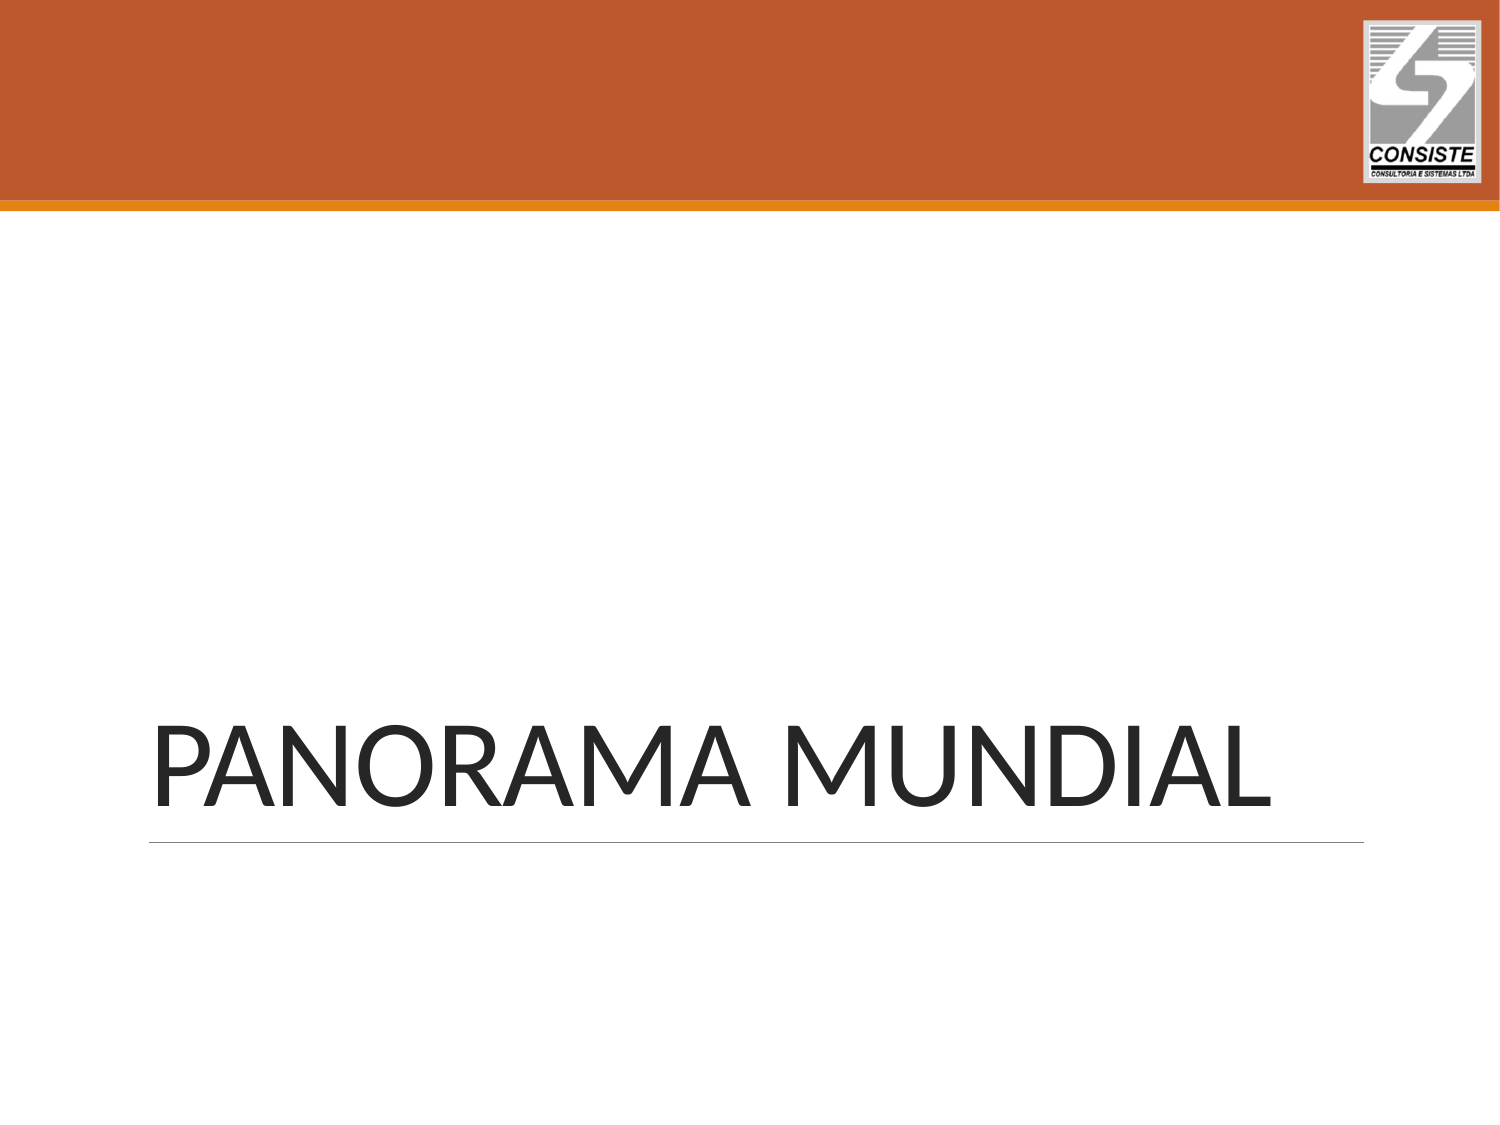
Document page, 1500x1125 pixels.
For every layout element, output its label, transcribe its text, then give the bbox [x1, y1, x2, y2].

picture [1369, 25, 1476, 178]
title PANORAMA MUNDIAL [135, 246, 1373, 832]
